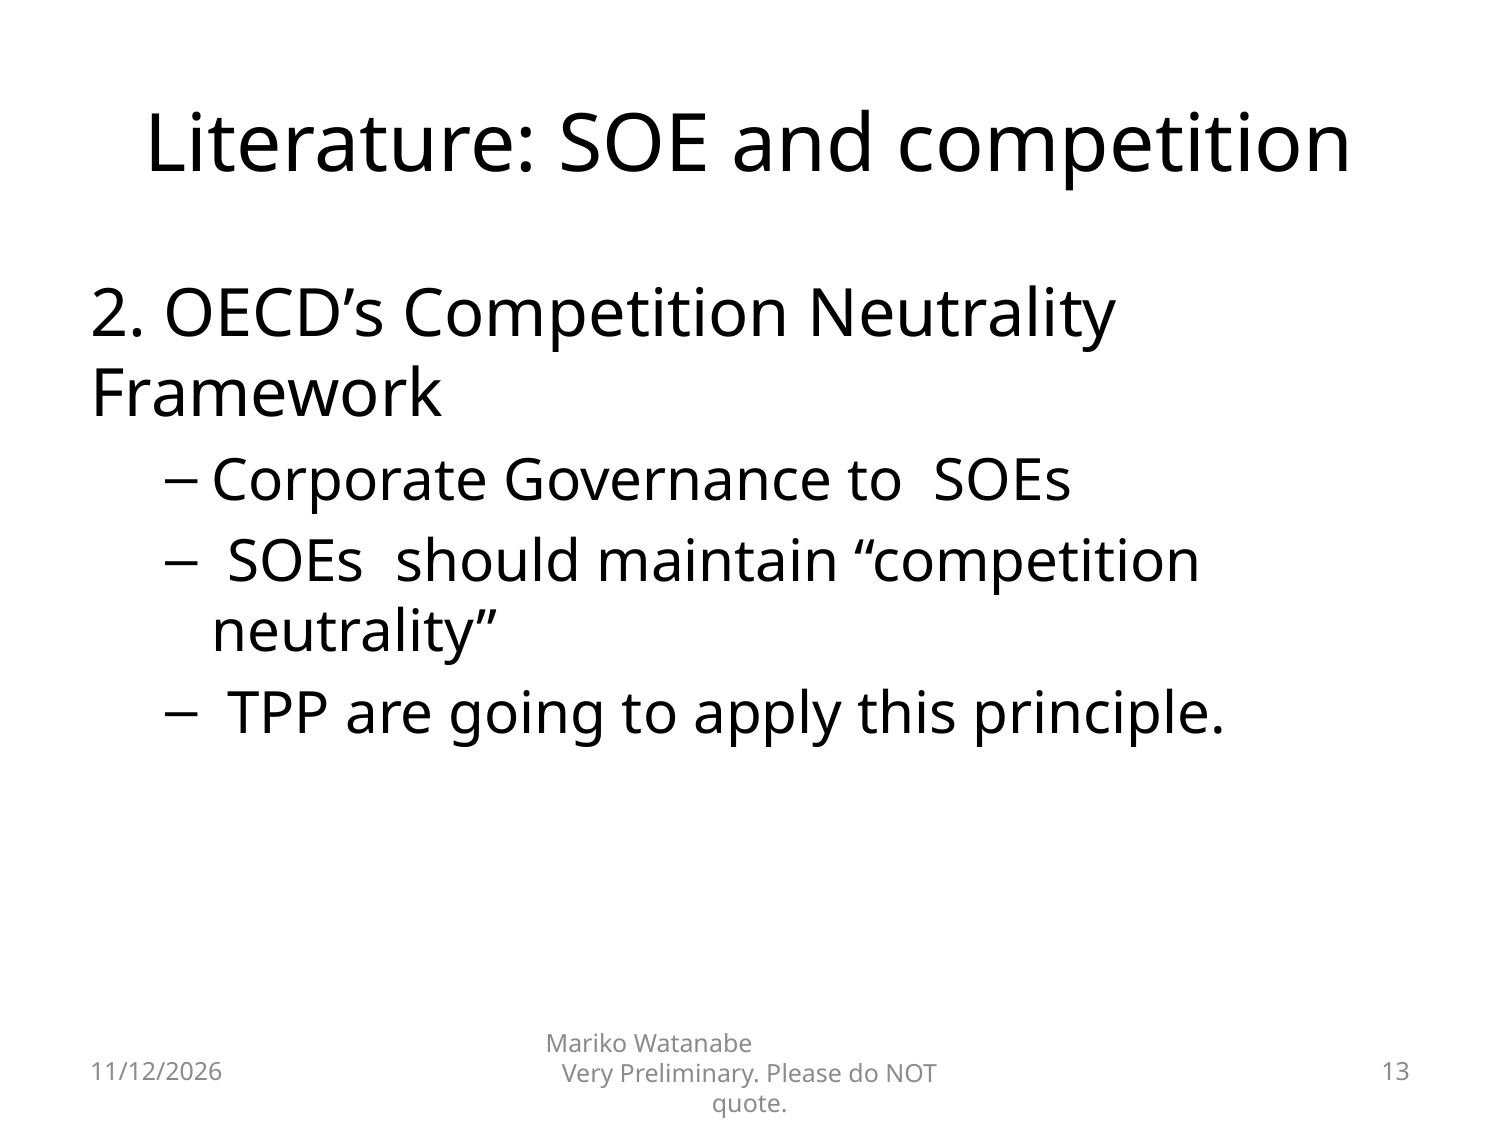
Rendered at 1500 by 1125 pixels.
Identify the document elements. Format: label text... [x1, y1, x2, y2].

title Literature: SOE and competition [75, 45, 1425, 233]
footer Mariko Watanabe Very Preliminary. Please do NOT quote. [512, 1042, 988, 1103]
list 2. OECD’s Competition Neutrality Framework Corporate Governance to SOEs SOEs should maintain “competition neutrality” TPP are going to apply this principle. [75, 262, 1425, 1005]
slide_number 13 [1074, 1042, 1425, 1103]
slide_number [75, 1042, 425, 1103]
